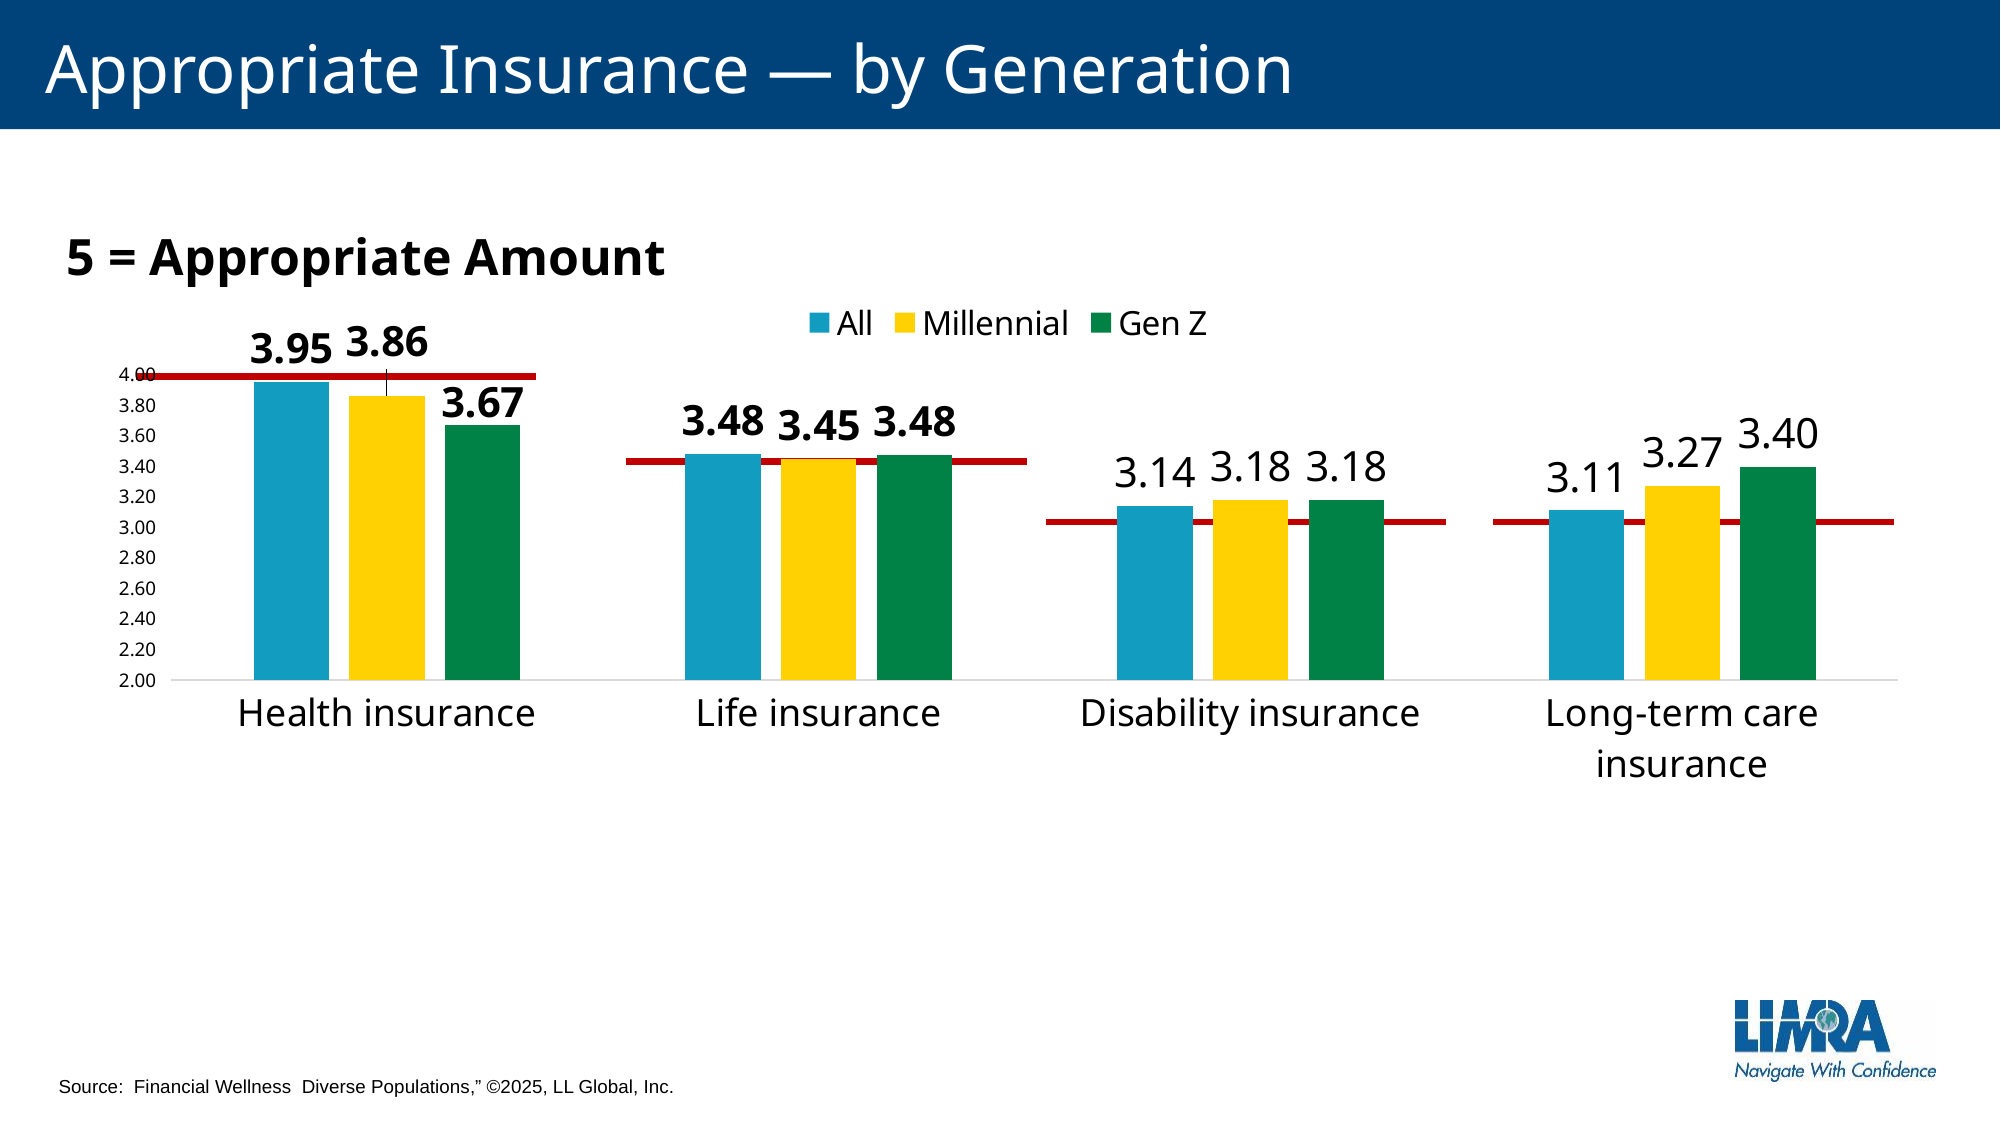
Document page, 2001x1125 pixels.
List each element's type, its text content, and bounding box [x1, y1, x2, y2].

text_box 5 = Appropriate Amount [52, 218, 682, 294]
text_box Source: Financial Wellness Diverse Populations,” ©2025, LL Global, Inc. [43, 1067, 822, 1105]
picture [1735, 1000, 1936, 1082]
chart [81, 282, 1936, 800]
title Appropriate Insurance — by Generation [0, 0, 2000, 140]
